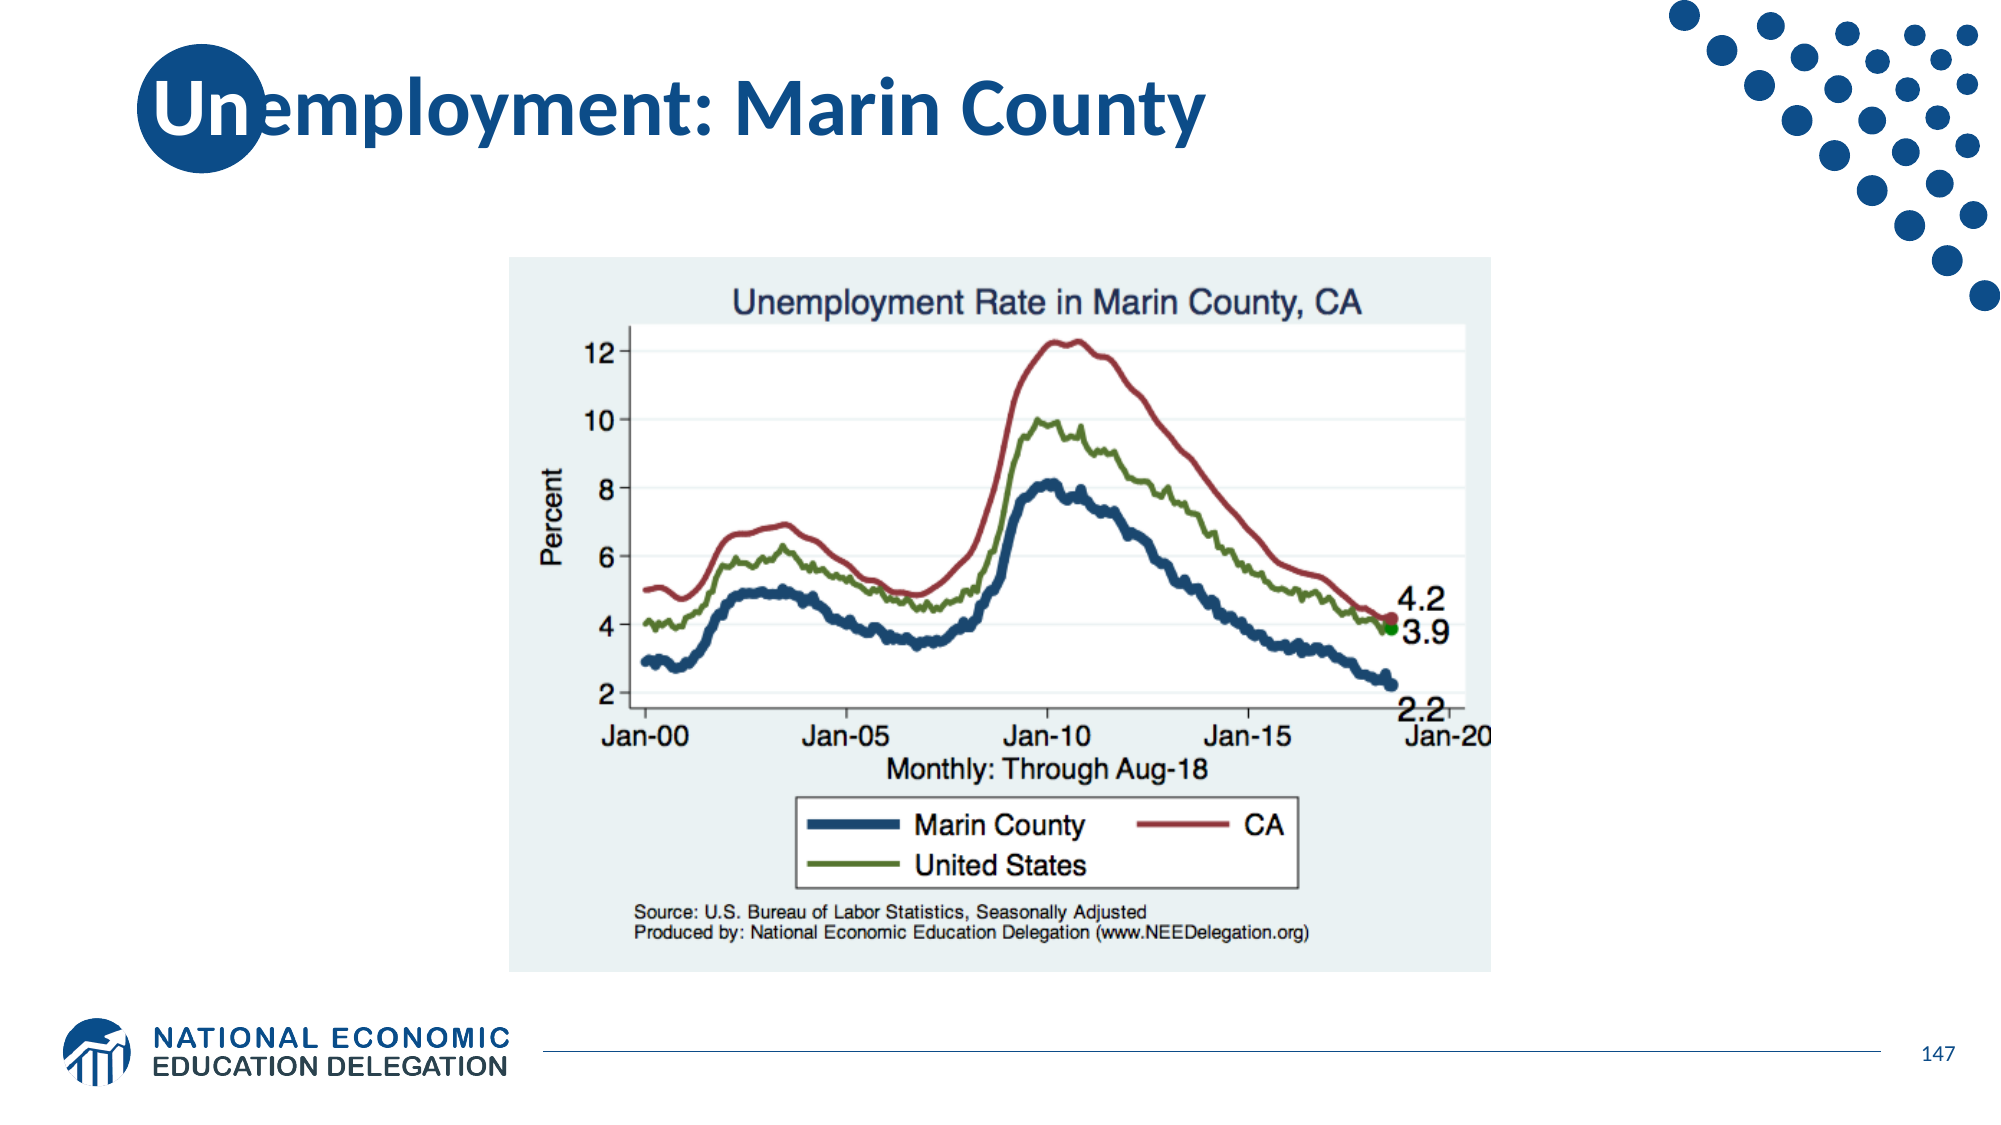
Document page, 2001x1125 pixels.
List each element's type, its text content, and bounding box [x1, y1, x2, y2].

picture [55, 1013, 520, 1091]
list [137, 257, 1863, 972]
title Unemployment: Marin County [137, 0, 1863, 218]
slide_number 147 [1521, 1022, 1972, 1082]
